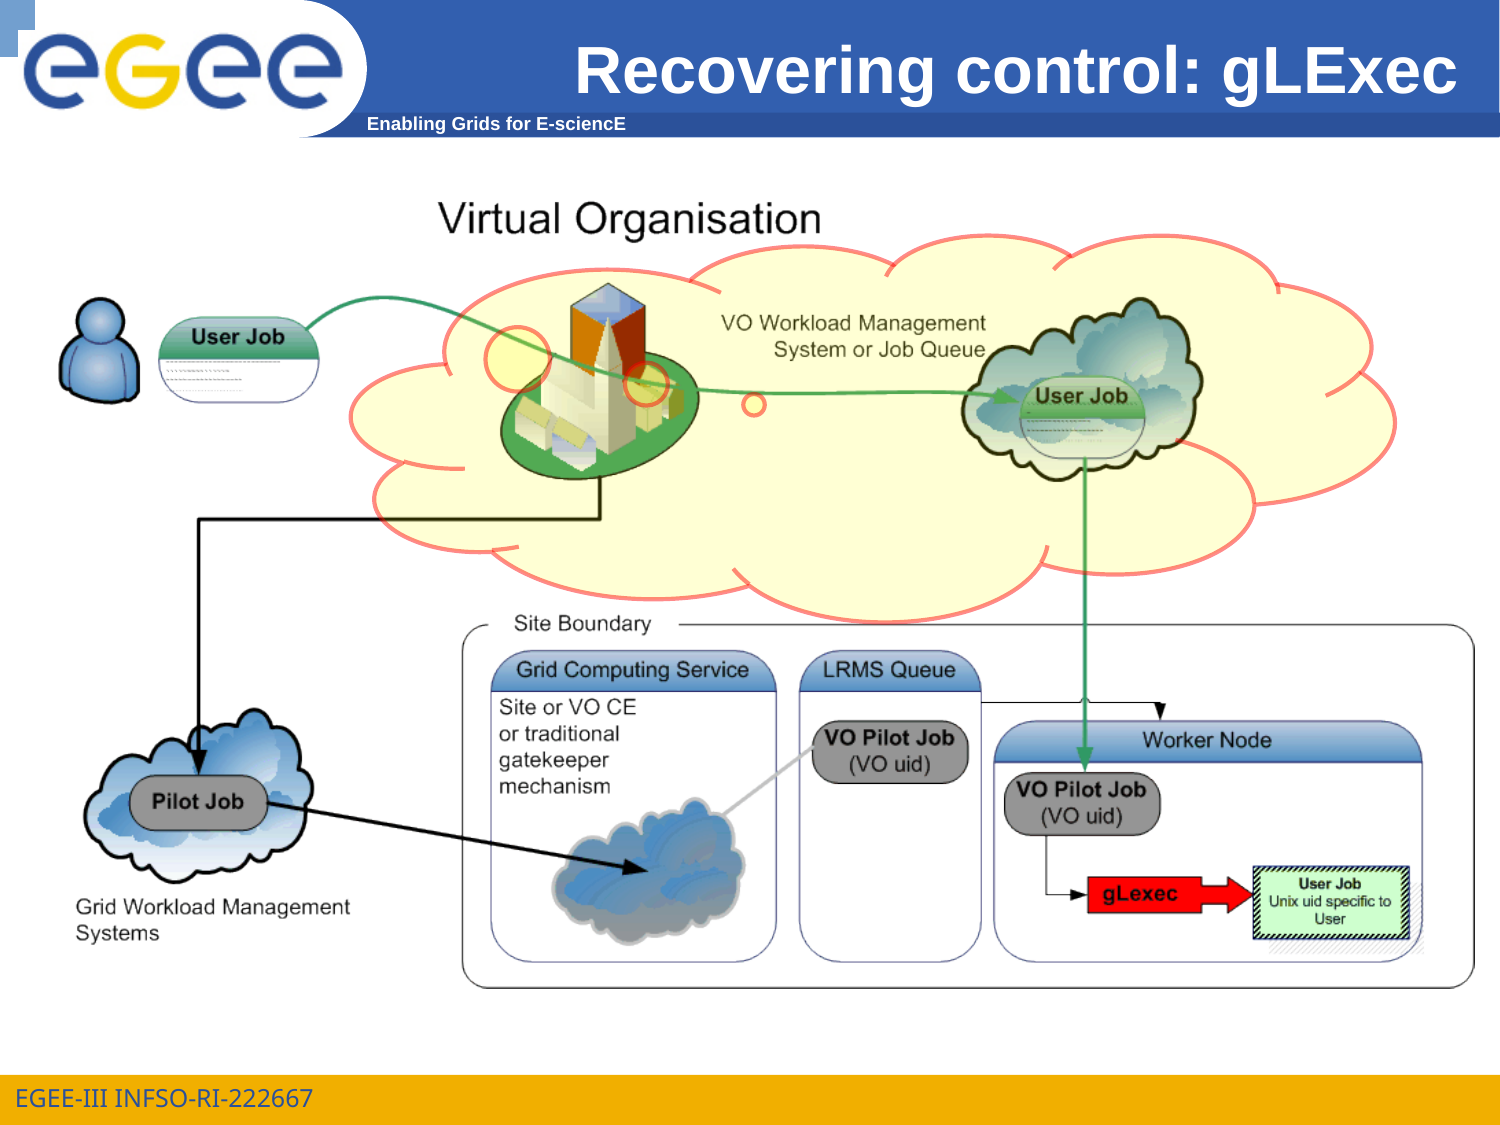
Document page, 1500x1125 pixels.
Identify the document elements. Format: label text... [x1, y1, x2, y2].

picture [18, 30, 349, 112]
title Recovering control: gLExec [369, 10, 1475, 124]
picture [58, 187, 1475, 989]
